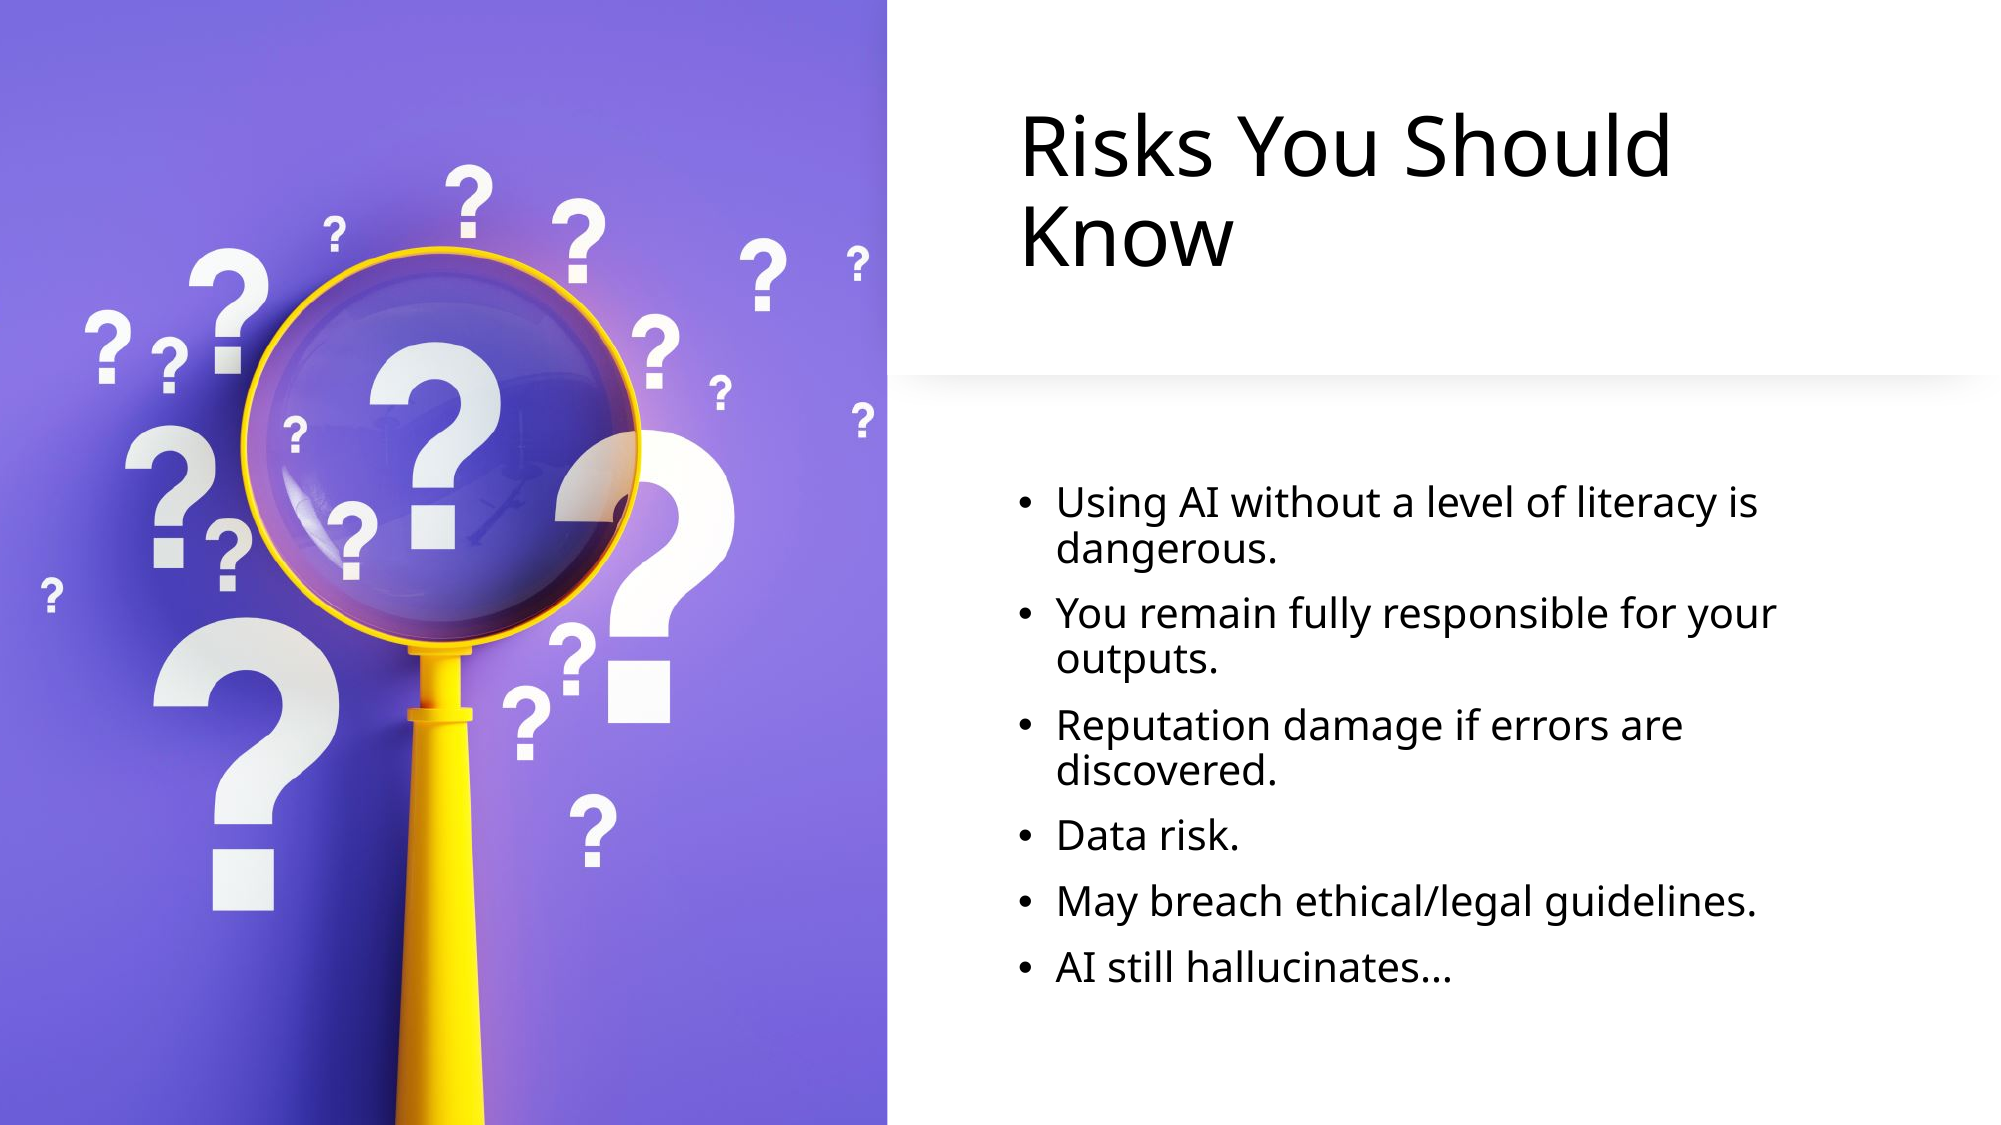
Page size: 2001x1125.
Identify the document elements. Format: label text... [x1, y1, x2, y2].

text_box [888, 0, 2000, 376]
picture [0, 0, 888, 1125]
title Risks You Should Know [1003, 66, 1900, 323]
text_box [888, 376, 2000, 1125]
list Using AI without a level of literacy is dangerous. You remain fully responsible for your outputs. Reputation damage if errors are discovered. Data risk. May breach ethical/legal guidelines. AI still hallucinates… [1003, 450, 1864, 1024]
